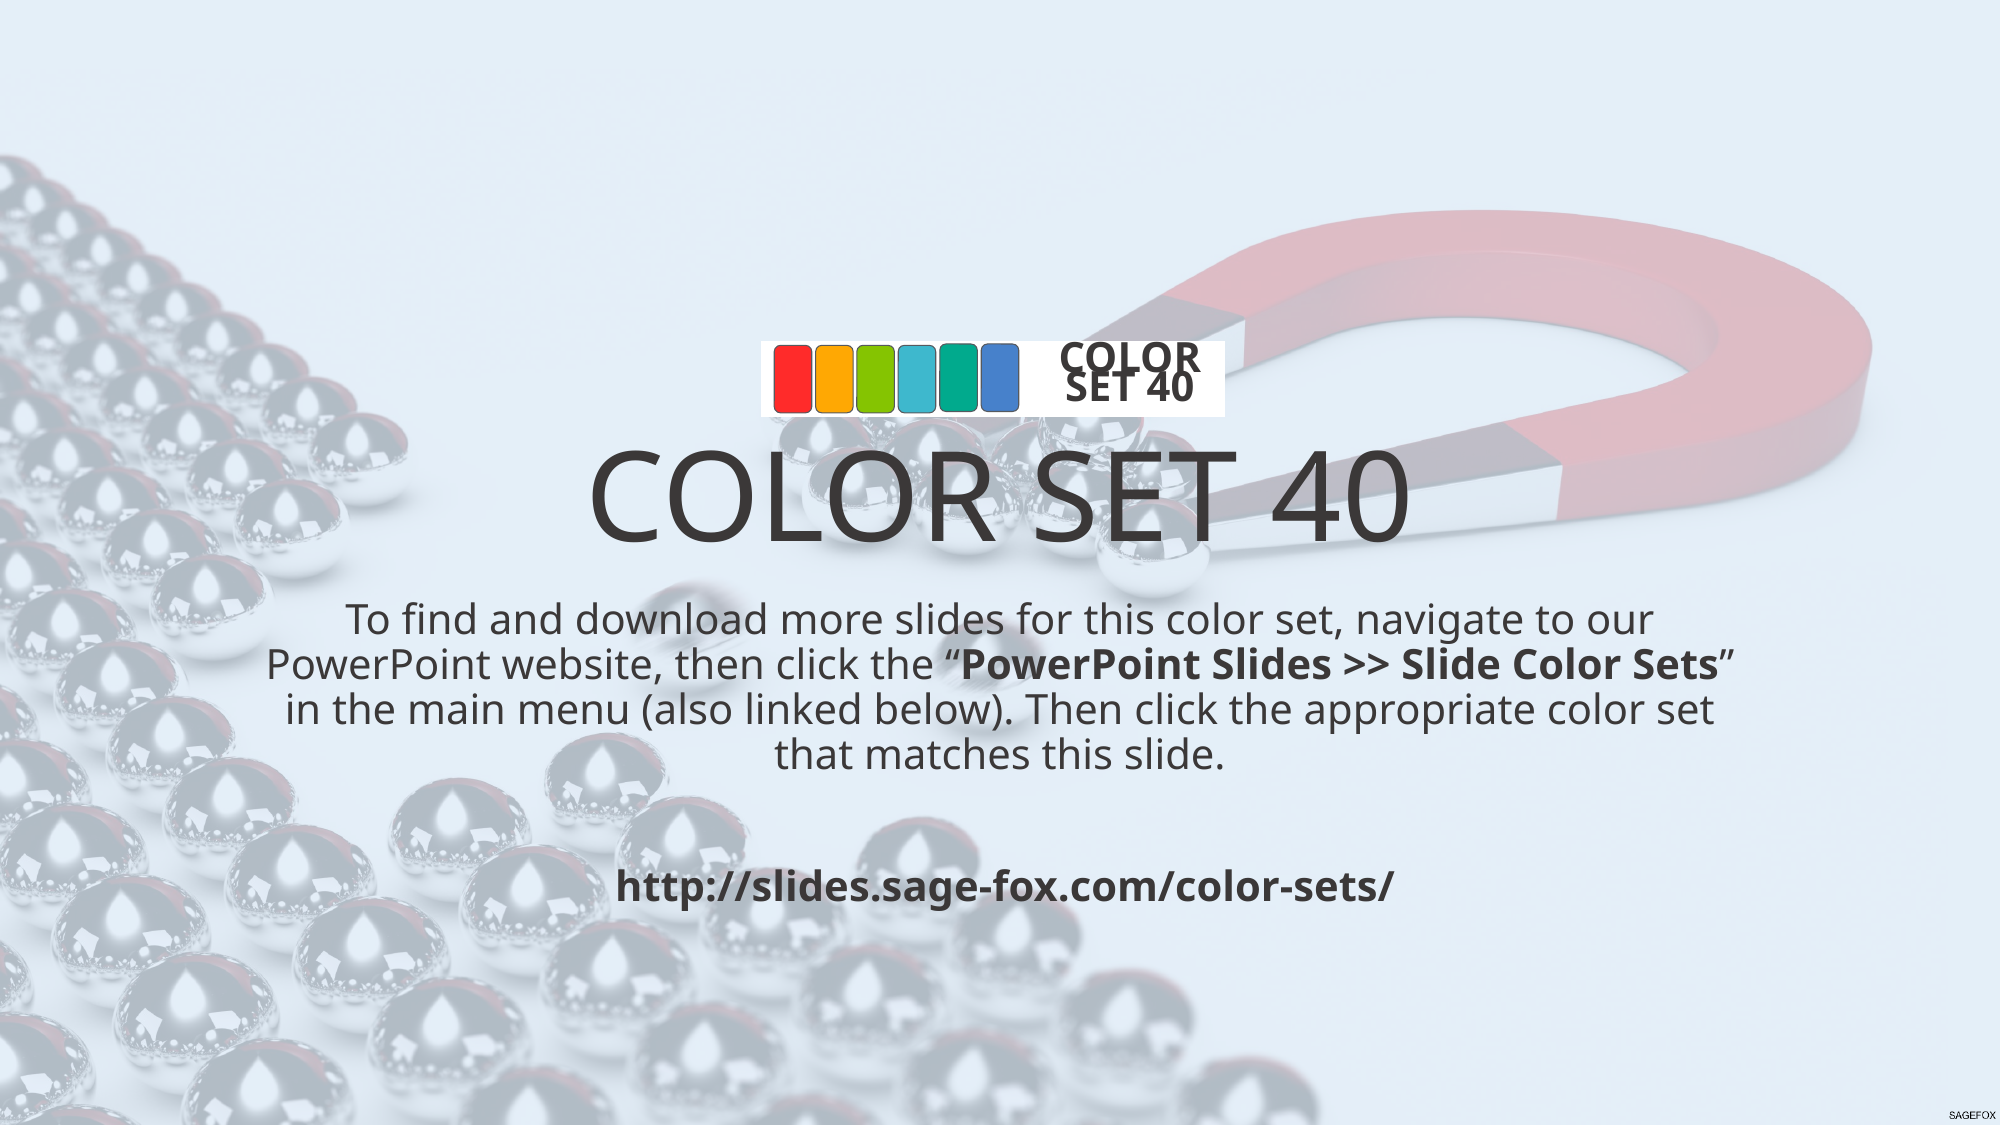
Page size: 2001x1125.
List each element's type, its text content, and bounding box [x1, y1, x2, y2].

subtitle To find and download more slides for this color set, navigate to our PowerPoint website, then click the “PowerPoint Slides >> Slide Color Sets” in the main menu (also linked below). Then click the appropriate color set that matches this slide. http://slides.sage-fox.com/color-sets/ [249, 590, 1750, 863]
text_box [761, 341, 1239, 419]
title COLOR SET 40 [249, 184, 1750, 576]
picture [1925, 0, 2001, 1125]
